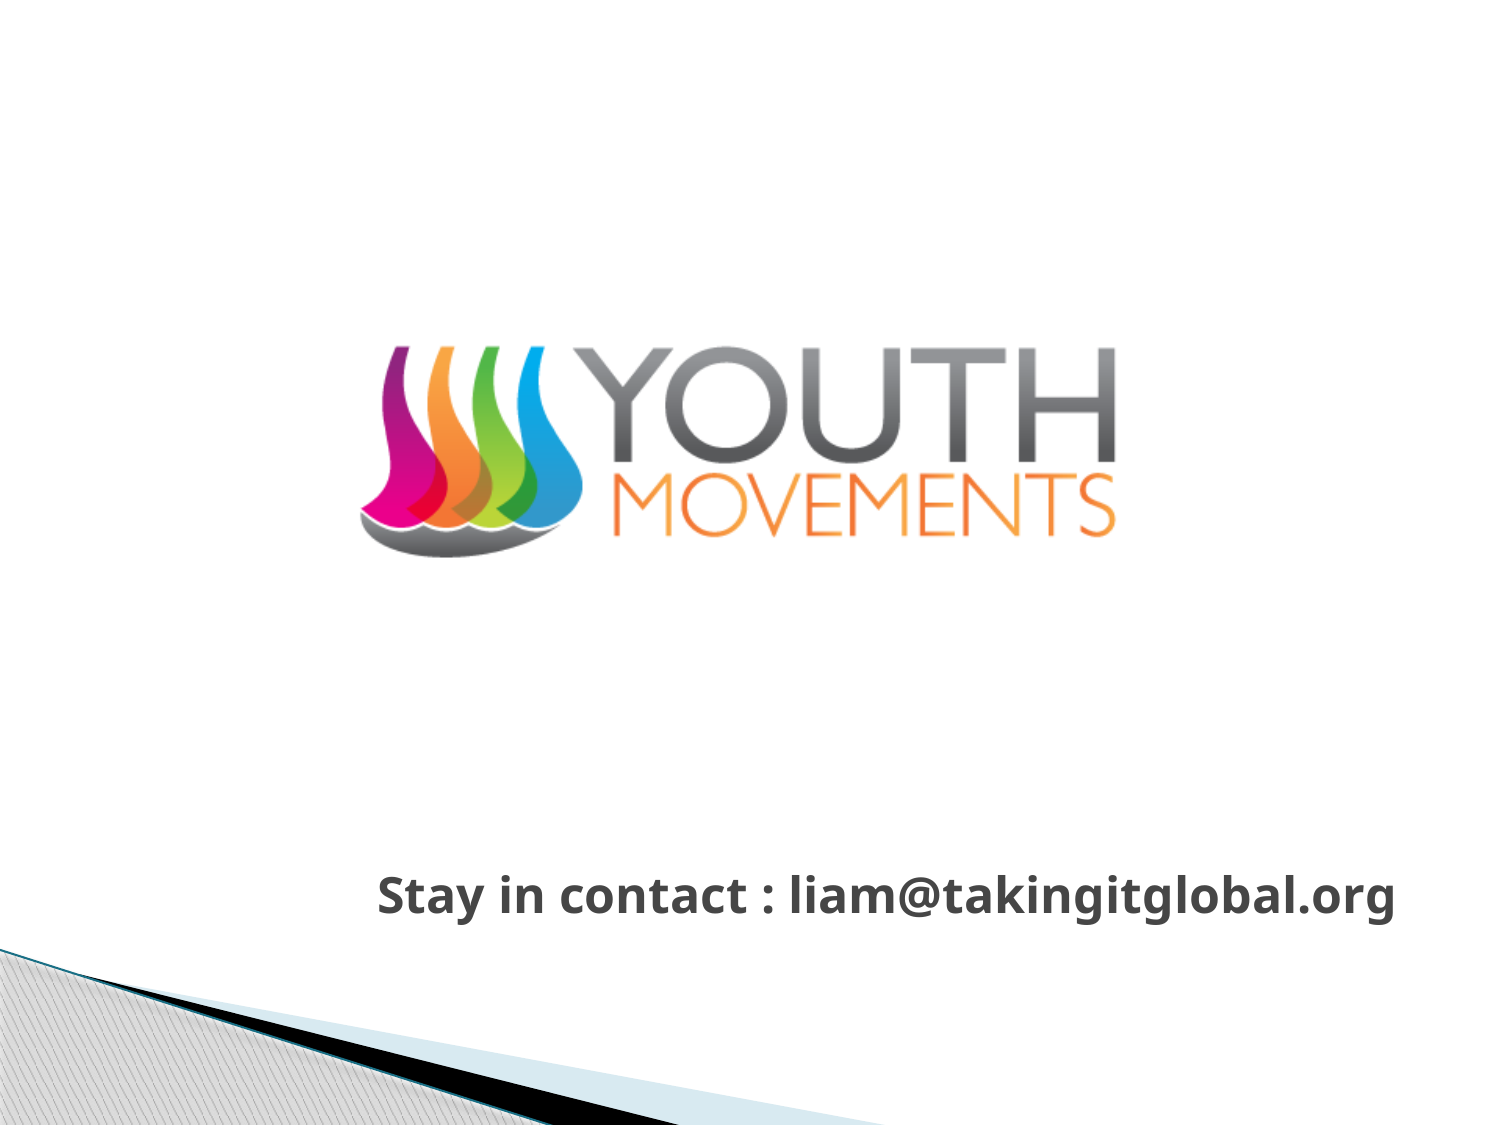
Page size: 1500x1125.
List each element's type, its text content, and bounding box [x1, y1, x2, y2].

title Stay in contact : liam@takingitglobal.org [362, 800, 1500, 988]
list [312, 249, 1160, 609]
